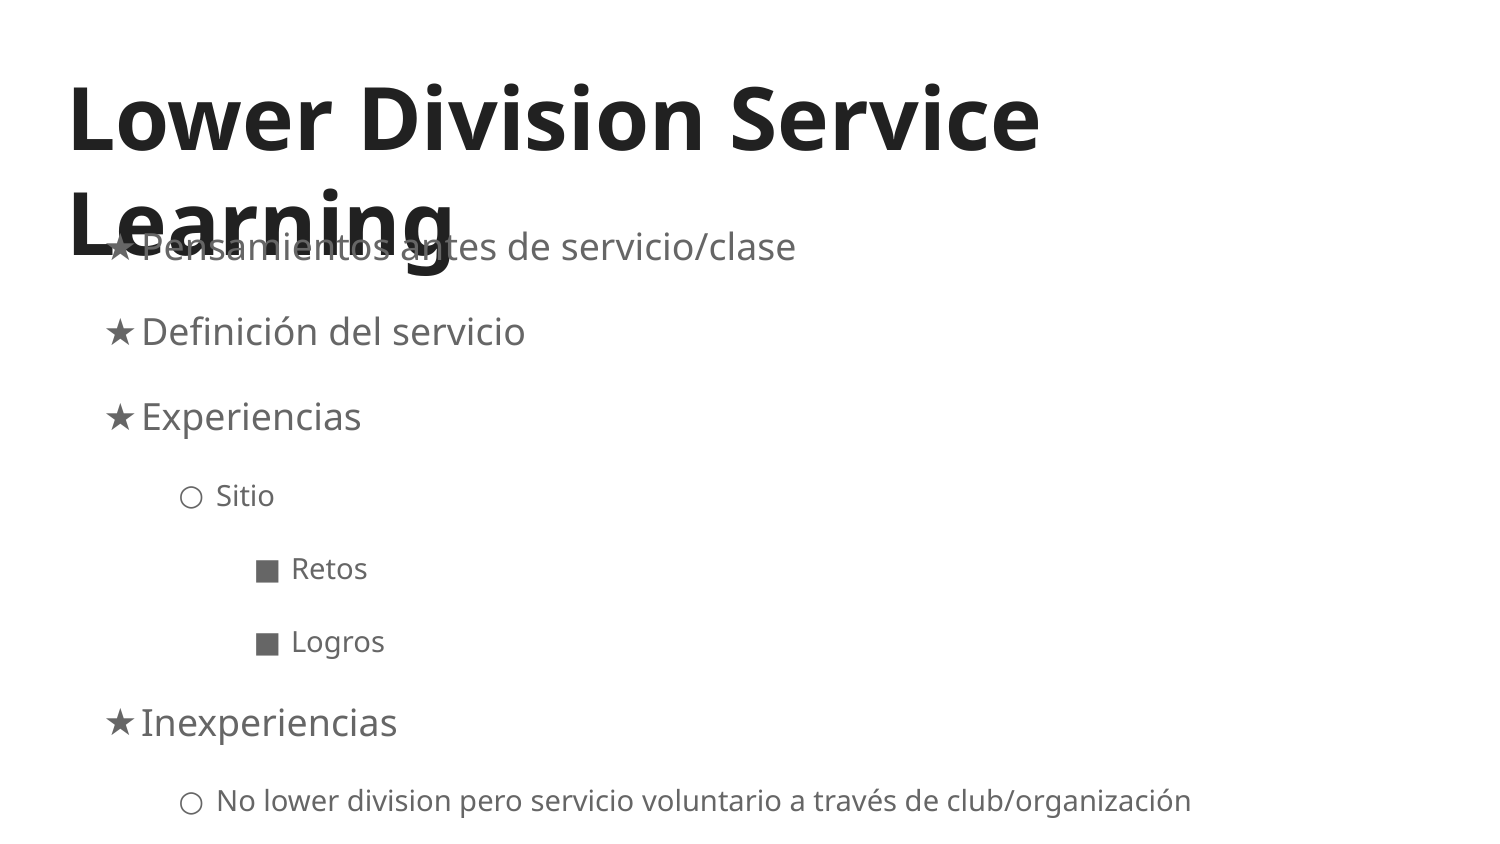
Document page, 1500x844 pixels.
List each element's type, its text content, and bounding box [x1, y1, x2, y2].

list Pensamientos antes de servicio/clase Definición del servicio Experiencias Sitio Retos Logros Inexperiencias No lower division pero servicio voluntario a través de club/organización [51, 201, 1449, 750]
title Lower Division Service Learning [51, 48, 1449, 180]
